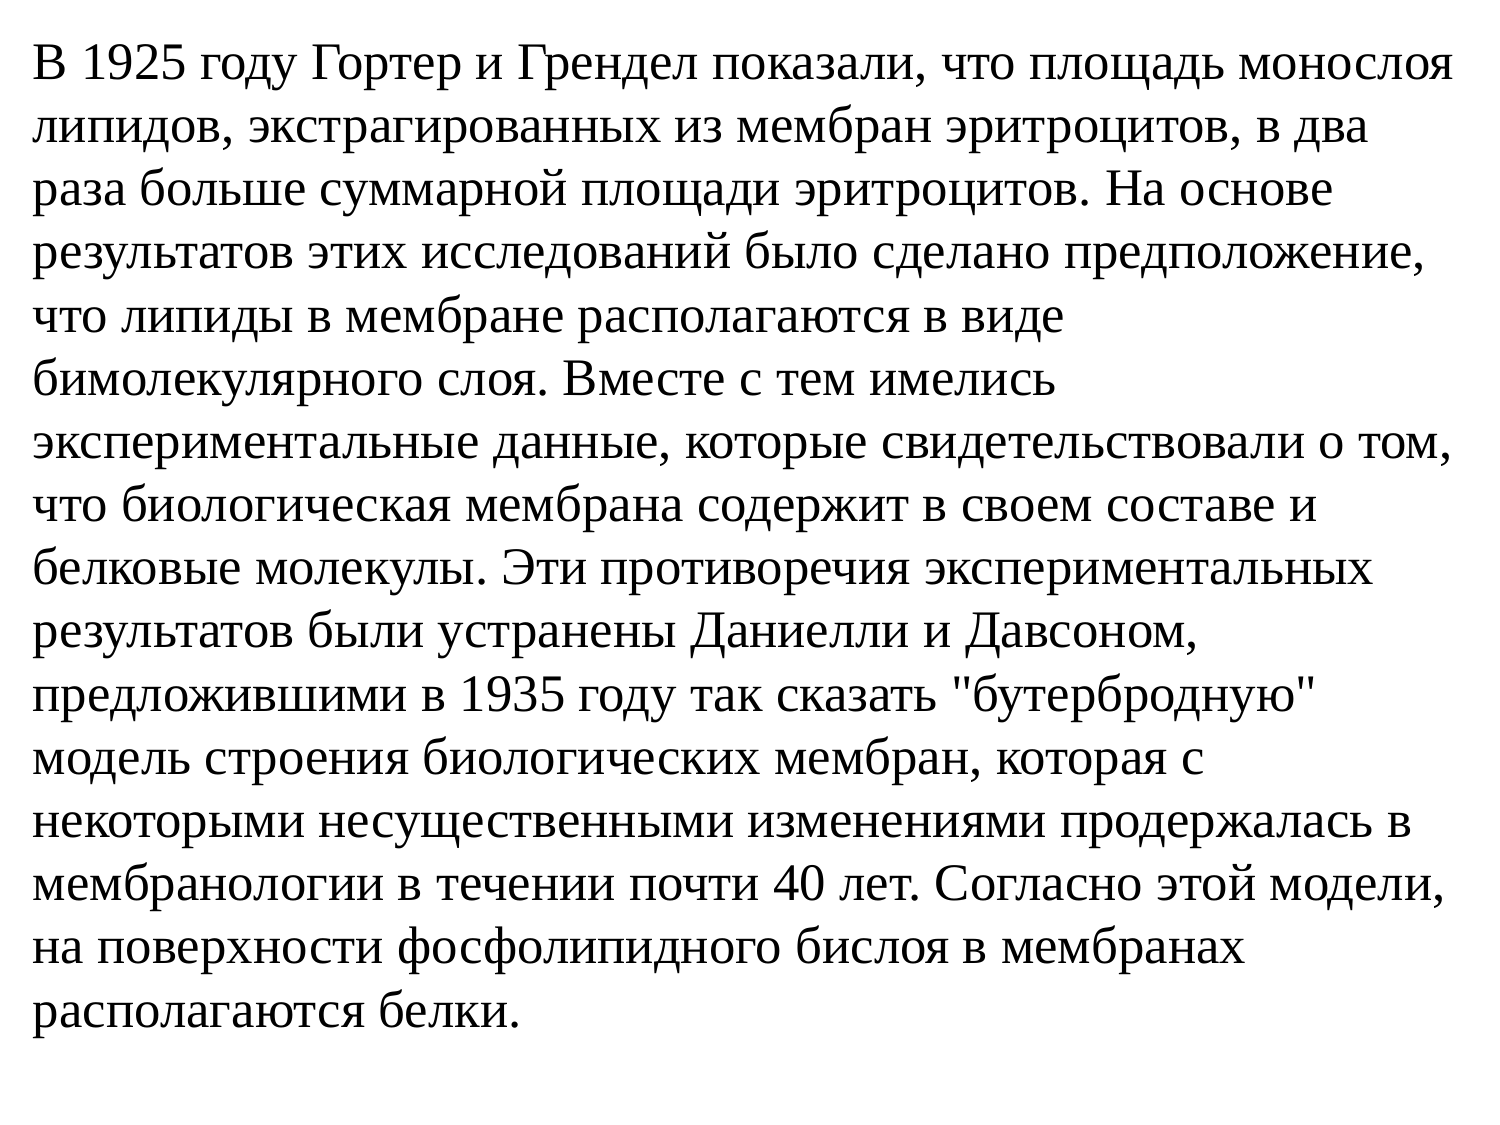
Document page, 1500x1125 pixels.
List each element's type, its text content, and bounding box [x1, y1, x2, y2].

list В 1925 году Гортер и Грендел показали, что площадь монослоя липидов, экстрагированных из мембран эритроцитов, в два раза больше суммарной площади эритроцитов. На основе результатов этих исследований было сделано предположение, что липиды в мембране располагаются в виде бимолекулярного слоя. Вместе с тем имелись экспериментальные данные, которые свидетельствовали о том, что биологическая мембрана содержит в своем составе и белковые молекулы. Эти противоречия экспериментальных результатов были устранены Даниелли и Давсоном, предложившими в 1935 году так сказать "бутербродную" модель строения биологических мембран, которая с некоторыми несущественными изменениями продержалась в мембранологии в течении почти 40 лет. Согласно этой модели, на поверхности фосфолипидного бислоя в мембранах располагаются белки. [17, 19, 1483, 1106]
